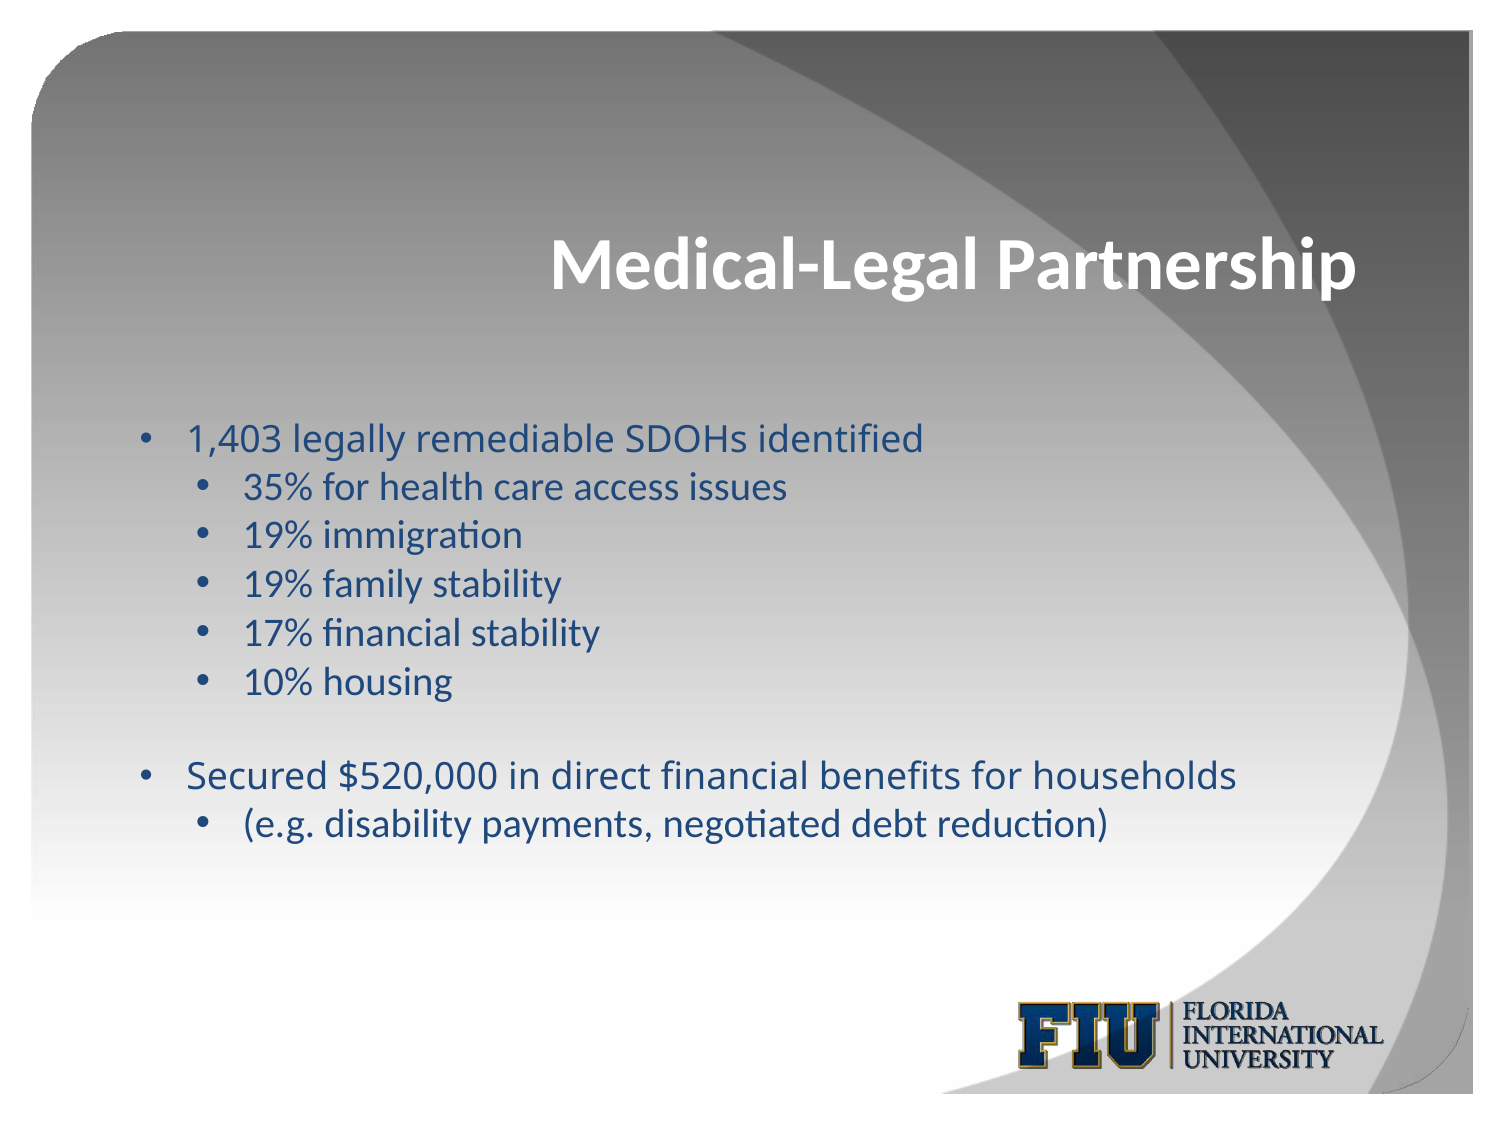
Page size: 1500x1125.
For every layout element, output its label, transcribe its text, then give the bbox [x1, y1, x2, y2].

picture [24, 30, 1473, 1094]
title Medical-Legal Partnership [139, 214, 1359, 306]
list 1,403 legally remediable SDOHs identified 35% for health care access issues 19% immigration 19% family stability 17% financial stability 10% housing Secured $520,000 in direct financial benefits for households (e.g. disability payments, negotiated debt reduction) [139, 414, 1360, 851]
